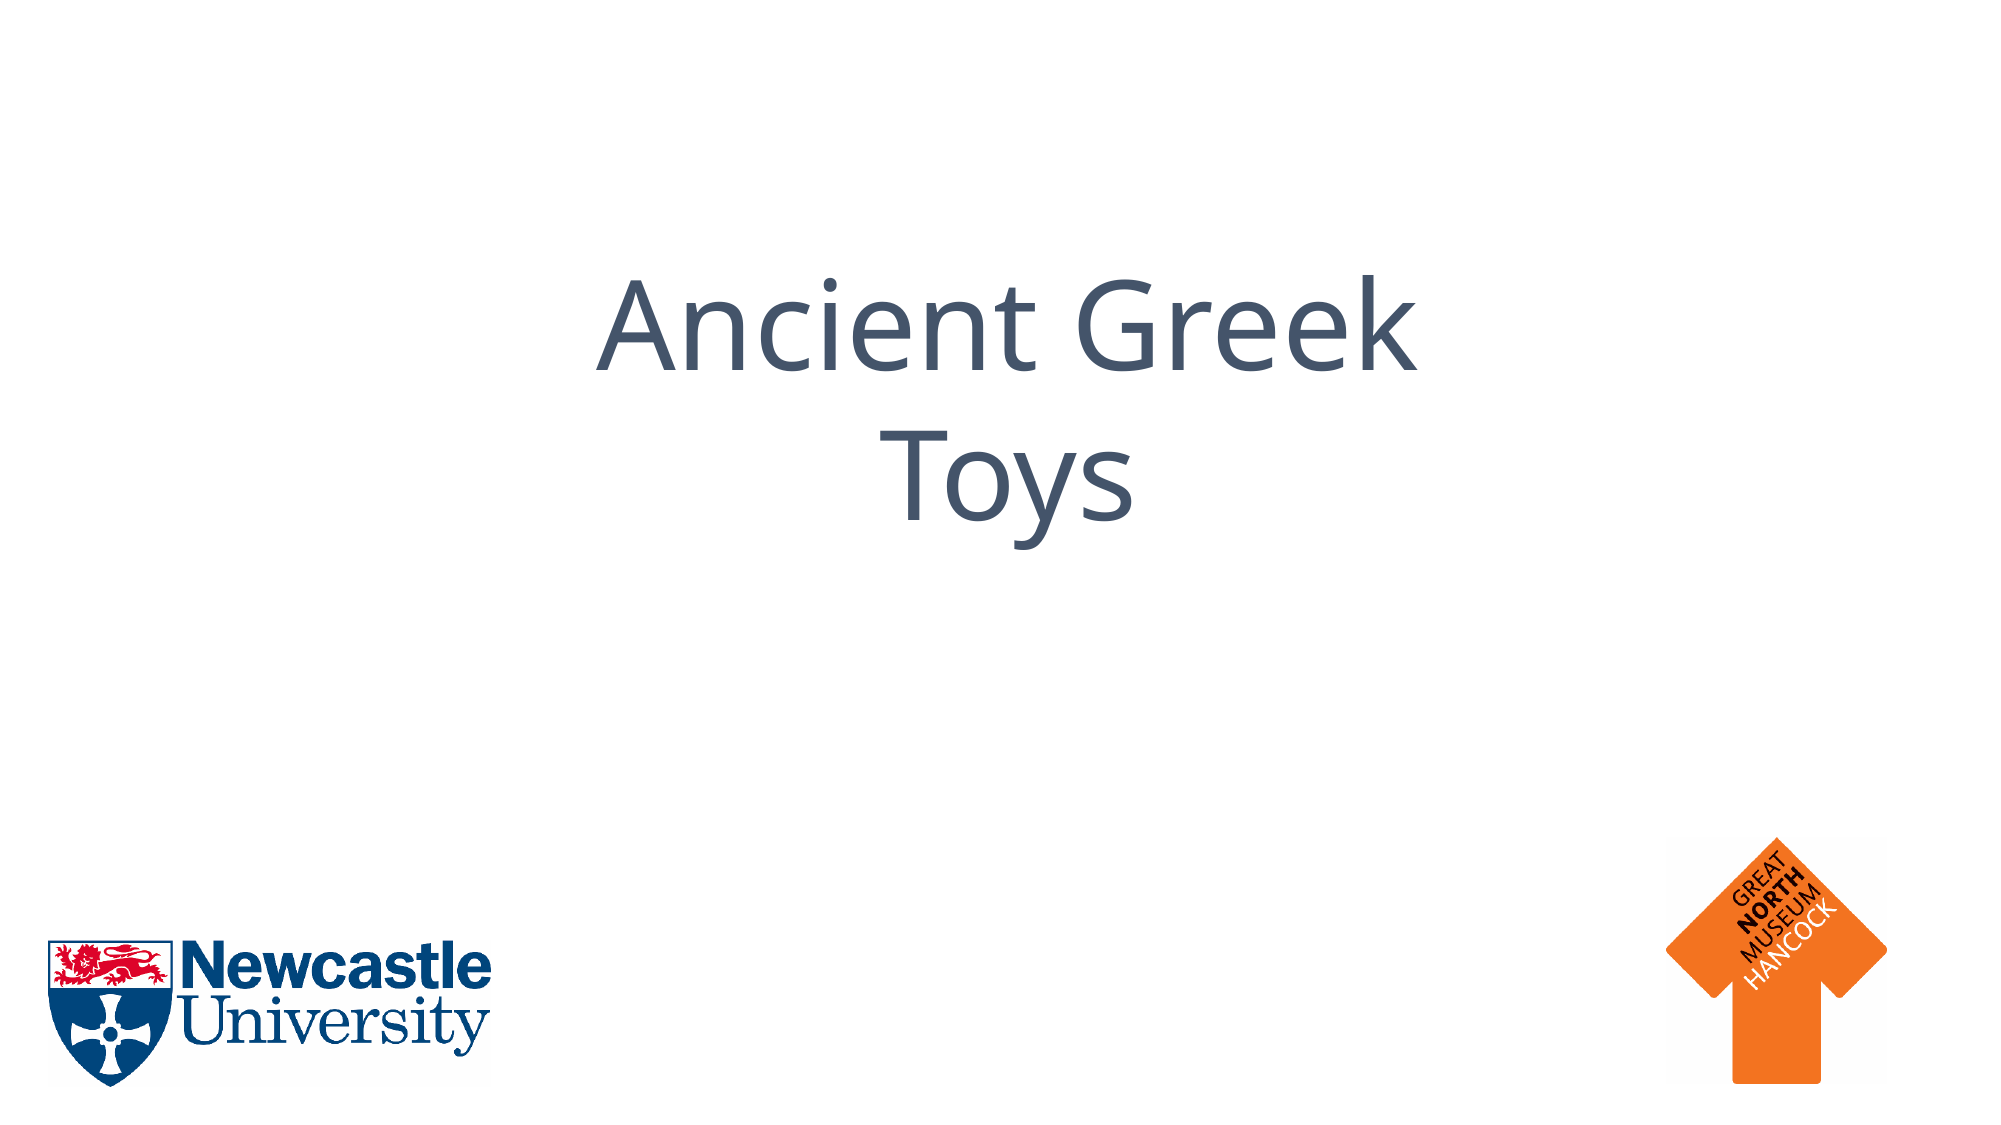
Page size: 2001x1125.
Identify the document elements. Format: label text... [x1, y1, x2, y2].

picture [1666, 837, 1888, 1084]
text_box Ancient Greek Toys [474, 329, 1542, 611]
picture [48, 940, 491, 1087]
